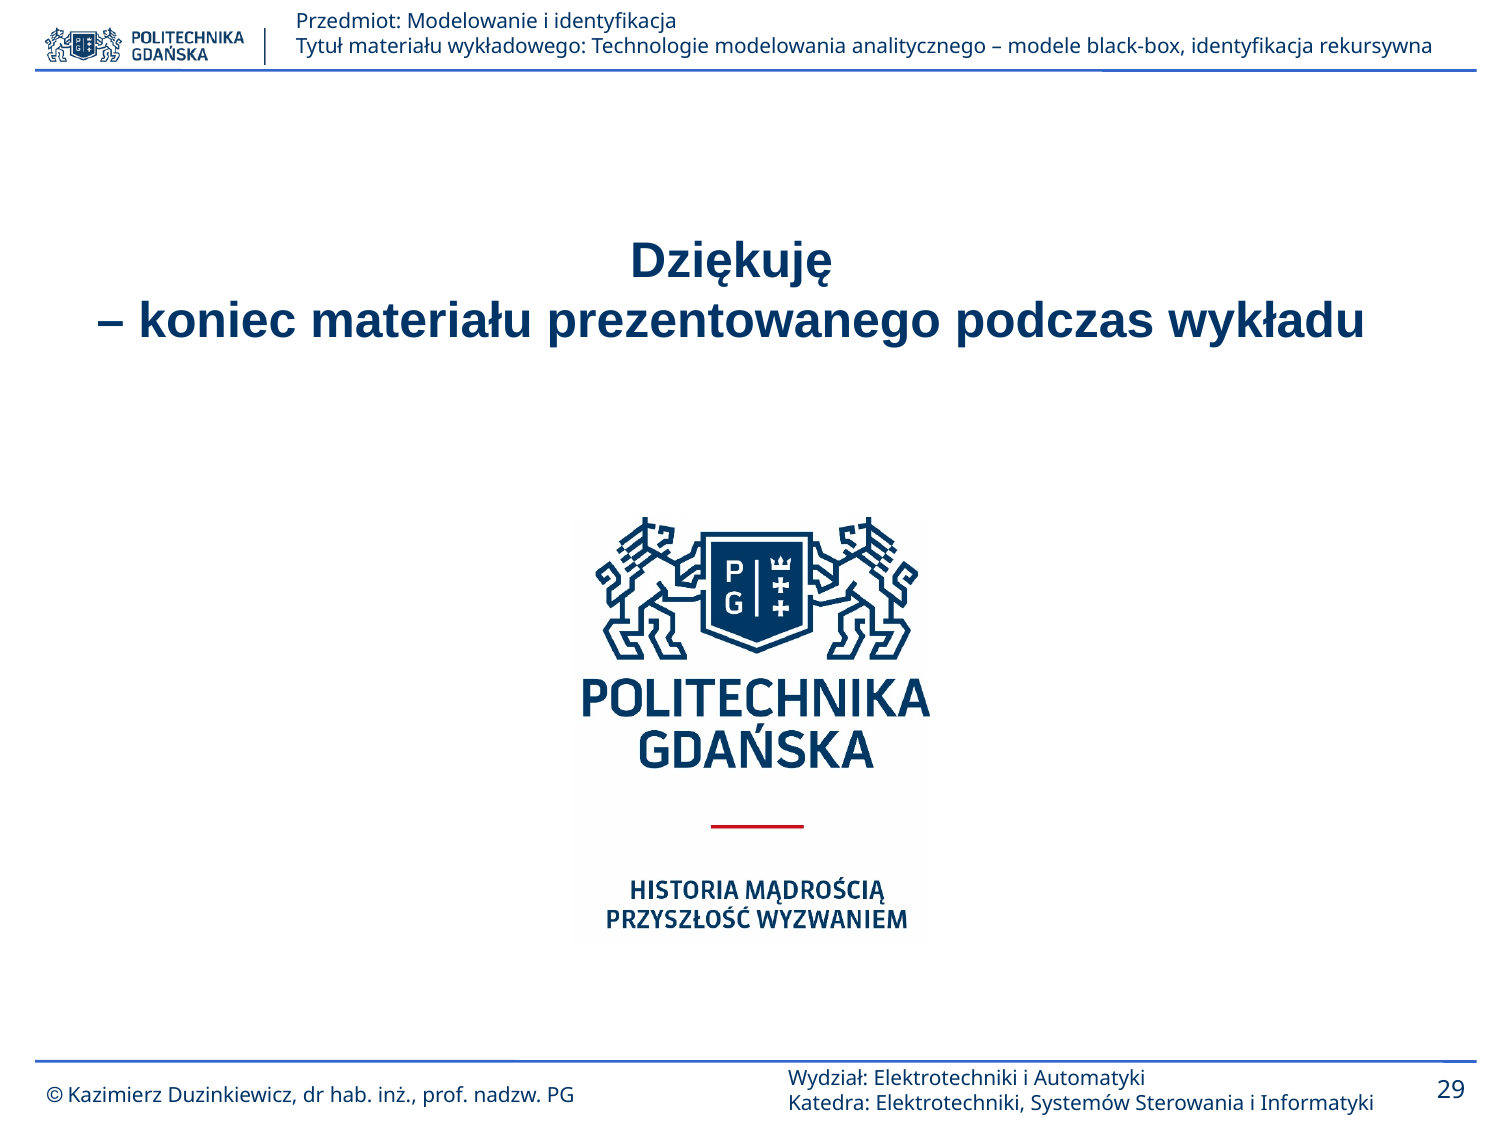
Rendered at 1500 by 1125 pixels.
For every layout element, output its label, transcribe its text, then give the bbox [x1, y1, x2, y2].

text_box Dziękuję – koniec materiału prezentowanego podczas wykładu [59, 219, 1404, 355]
picture [573, 517, 930, 941]
